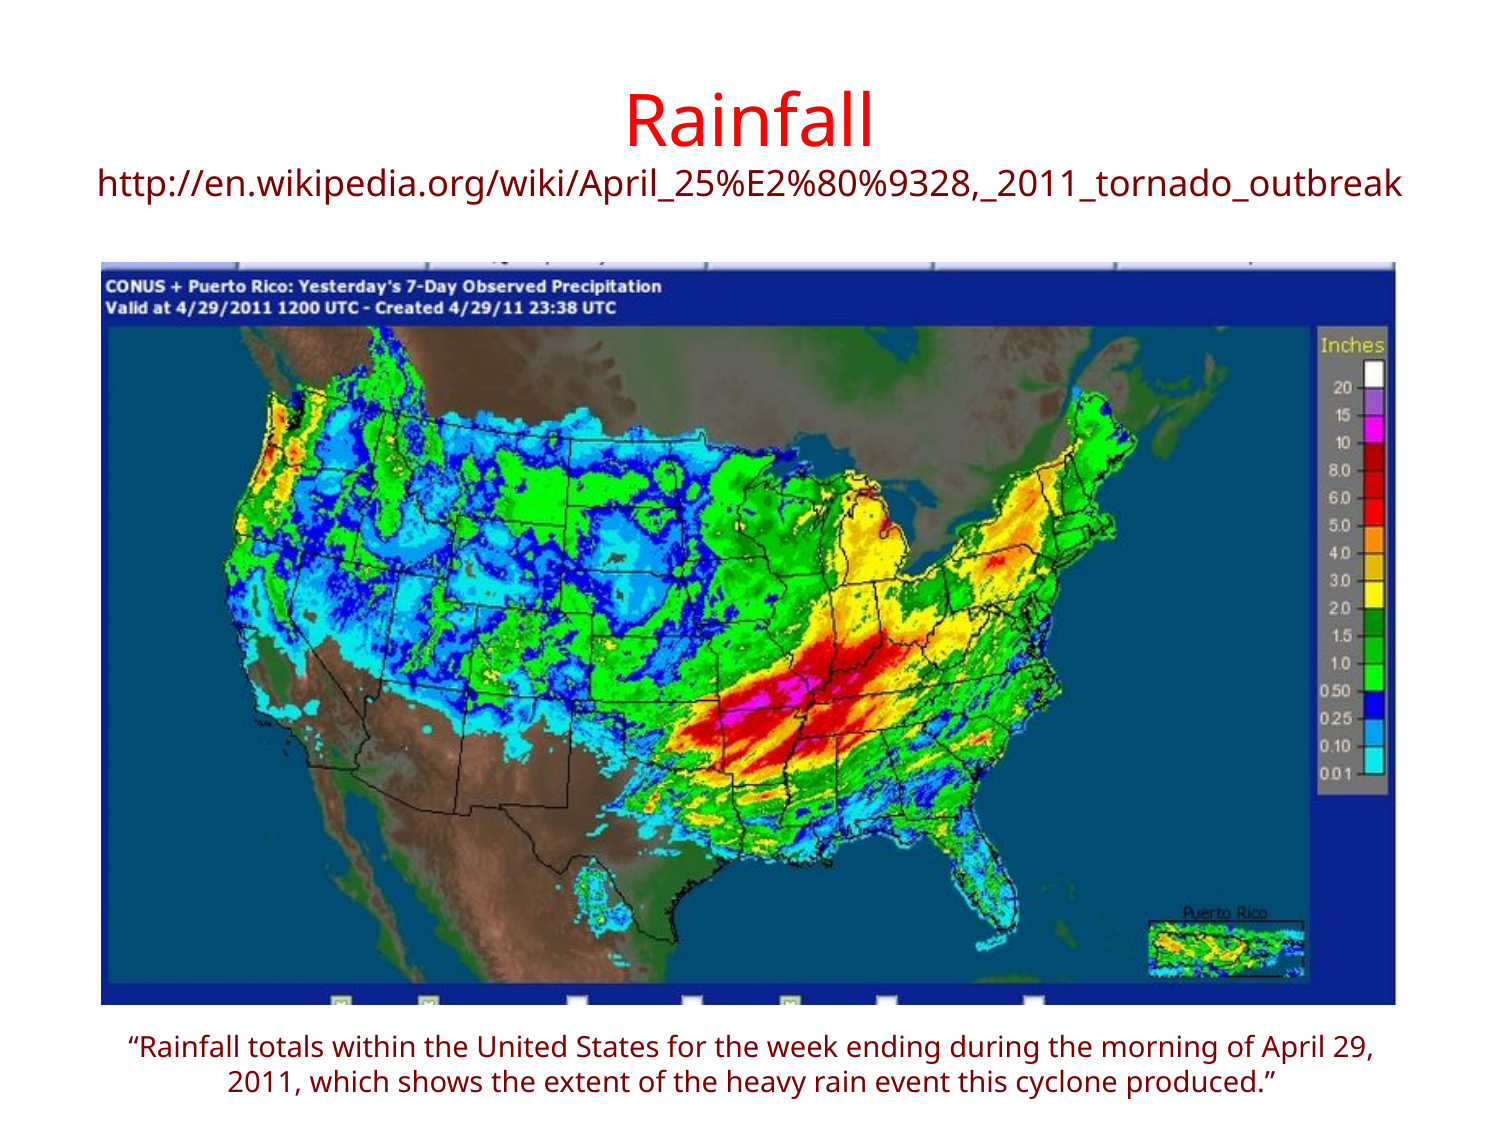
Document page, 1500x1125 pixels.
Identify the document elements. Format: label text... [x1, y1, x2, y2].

text_box “Rainfall totals within the United States for the week ending during the morning of April 29, 2011, which shows the extent of the heavy rain event this cyclone produced.” [77, 1021, 1427, 1125]
title Rainfall http://en.wikipedia.org/wiki/April_25%E2%80%9328,_2011_tornado_outbreak [75, 45, 1425, 233]
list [74, 262, 1426, 1006]
